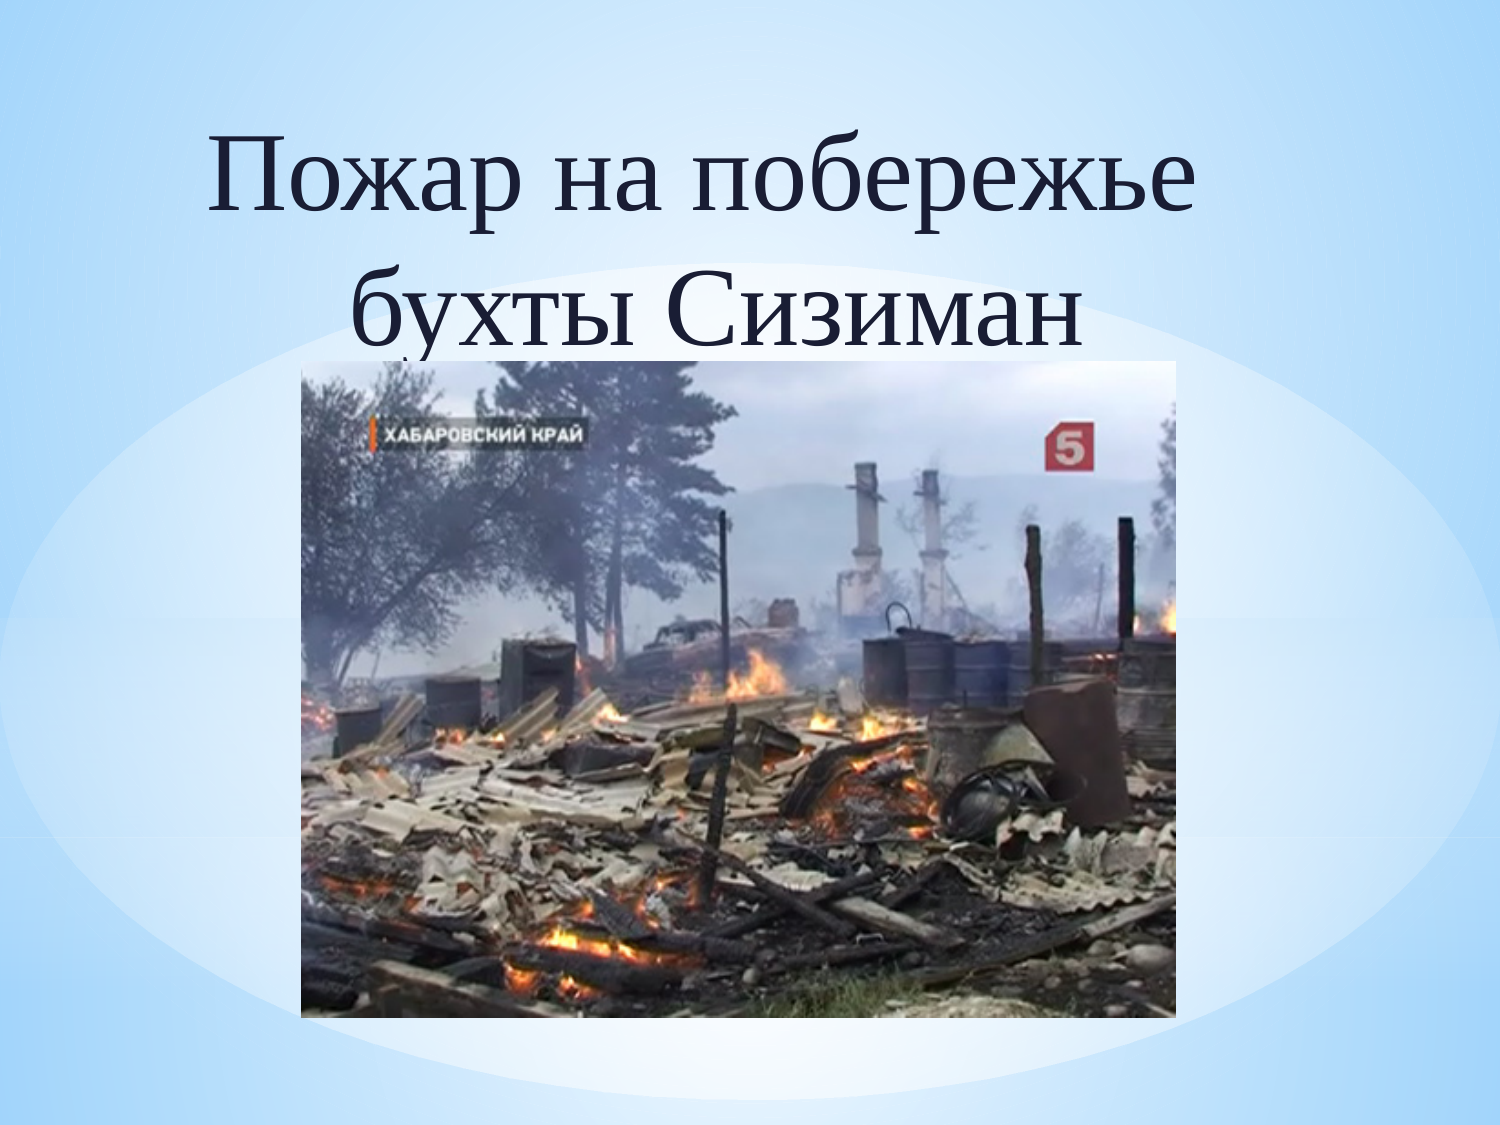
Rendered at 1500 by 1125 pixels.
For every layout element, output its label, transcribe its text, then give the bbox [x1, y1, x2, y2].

picture [300, 361, 1176, 1018]
title Пожар на побережье бухты Сизиман [183, 90, 1252, 278]
